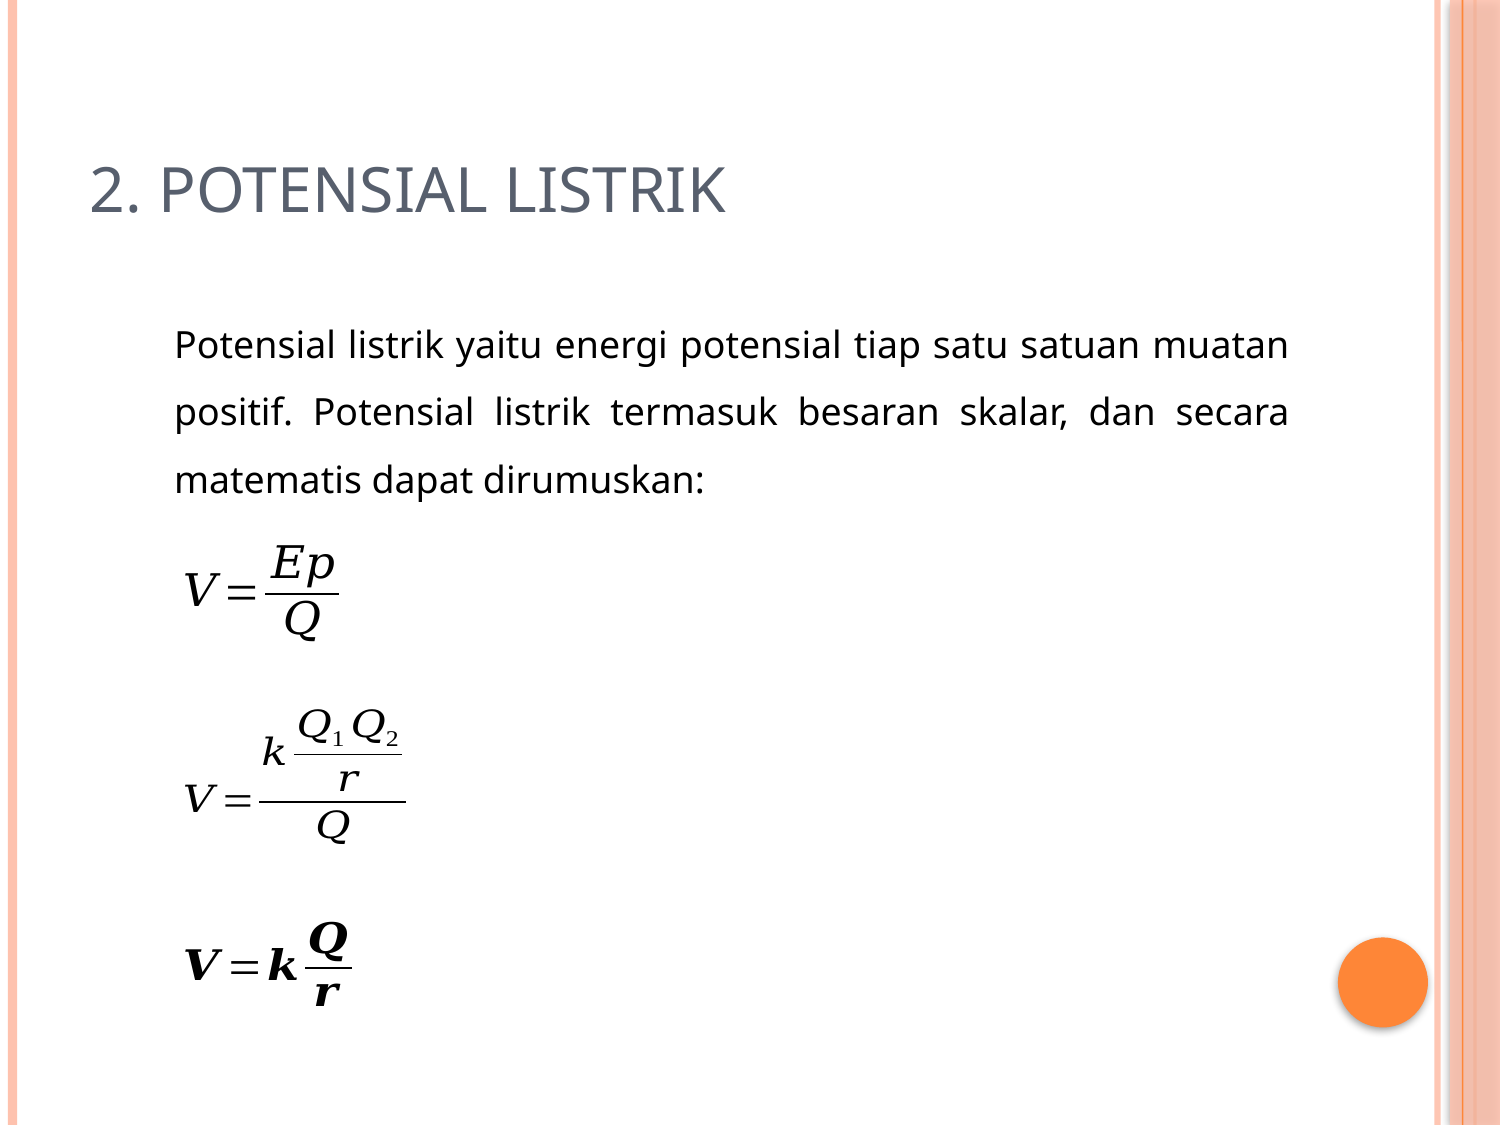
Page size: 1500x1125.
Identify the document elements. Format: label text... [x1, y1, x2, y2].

title 2. Potensial Listrik [75, 45, 1300, 233]
text_box Potensial listrik yaitu energi potensial tiap satu satuan muatan positif. Potensial listrik termasuk besaran skalar, dan secara matematis dapat dirumuskan: [159, 290, 1306, 508]
